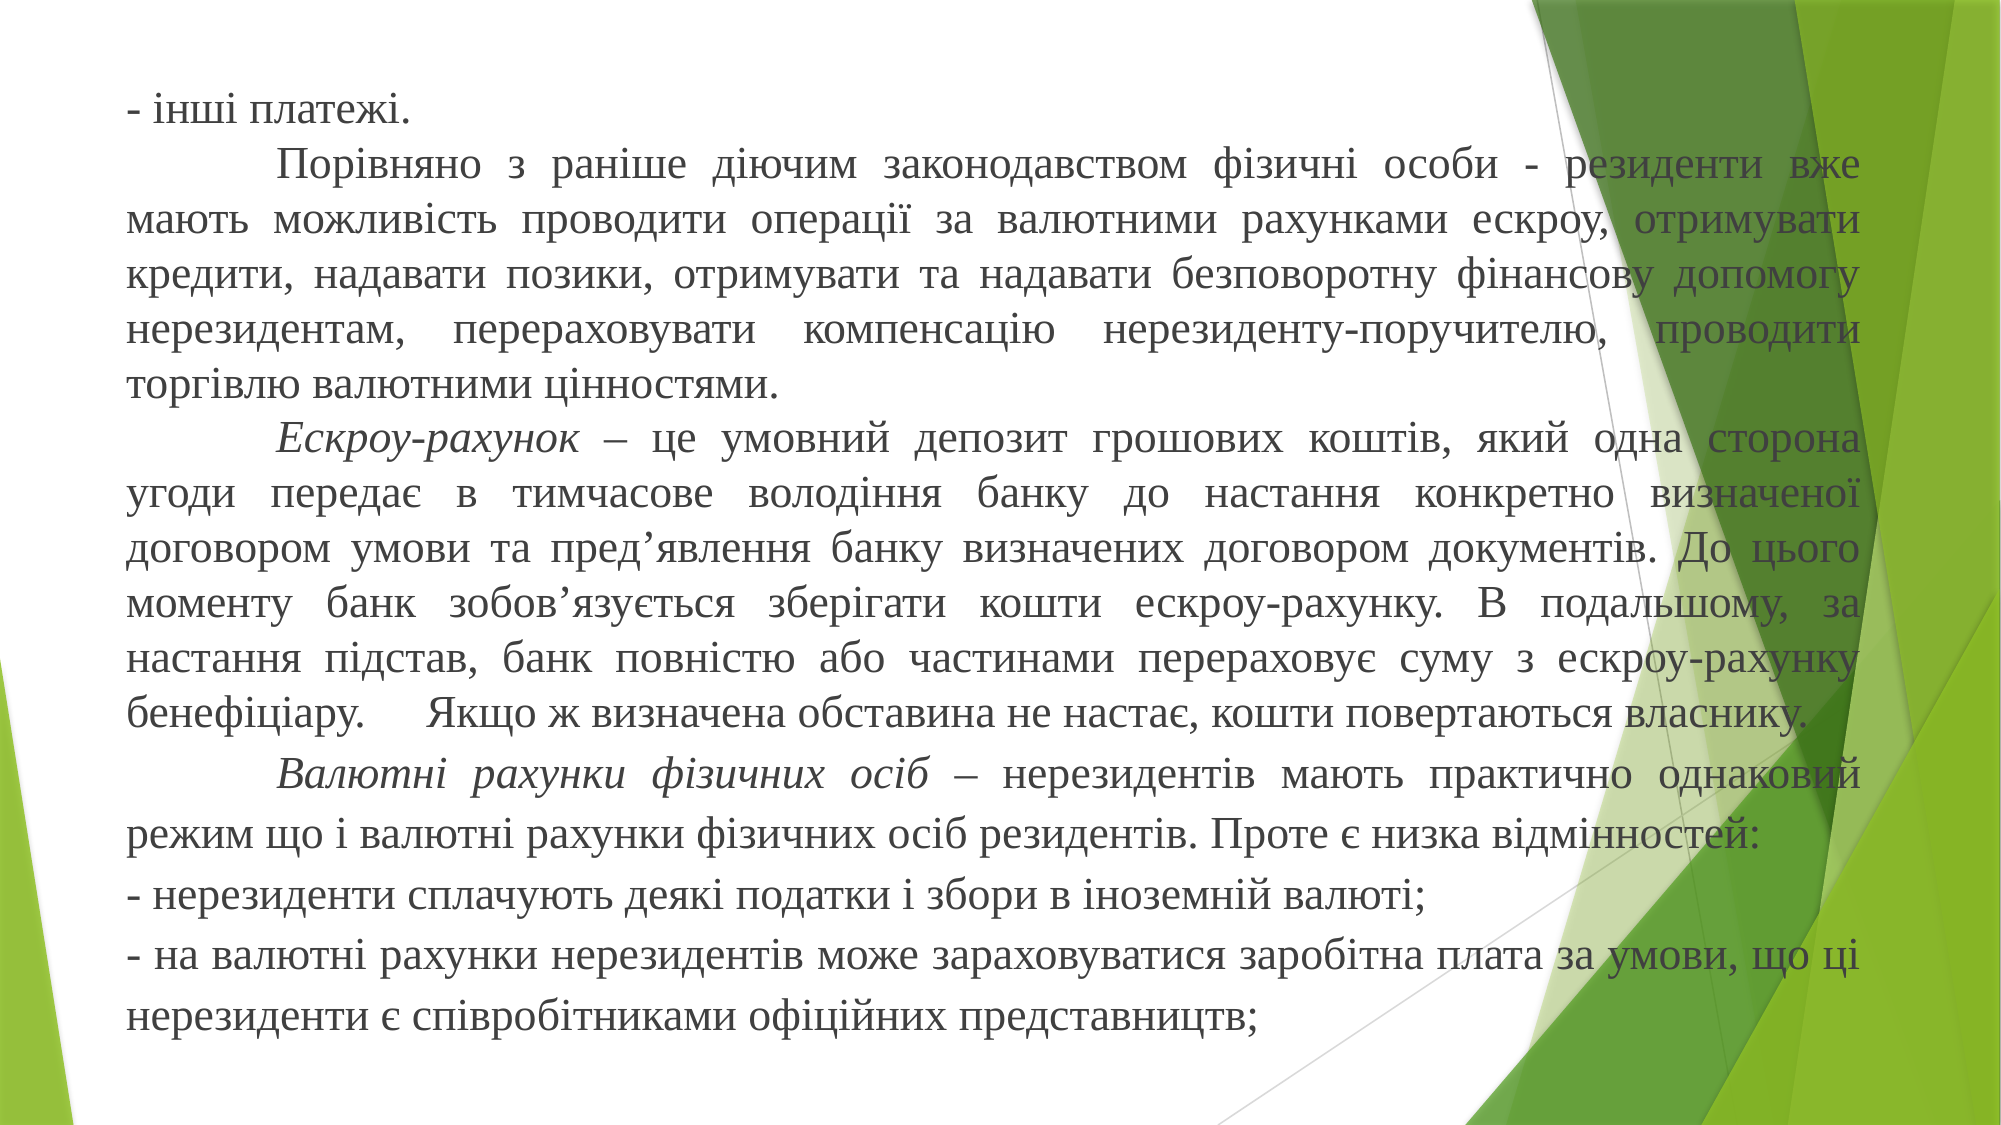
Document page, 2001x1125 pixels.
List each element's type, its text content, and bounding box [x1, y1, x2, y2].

list - інші платежі. Порівняно з раніше діючим законодавством фізичні особи - резиденти вже мають можливість проводити операції за валютними рахунками ескроу, отримувати кредити, надавати позики, отримувати та надавати безповоротну фінансову допомогу нерезидентам, перераховувати компенсацію нерезиденту-поручителю, проводити торгівлю валютними цінностями. Ескроу-рахунок – це умовний депозит грошових коштів, який одна сторона угоди передає в тимчасове володіння банку до настання конкретно визначеної договором умови та пред’явлення банку визначених договором документів. До цього моменту банк зобов’язується зберігати кошти ескроу-рахунку. В подальшому, за настання підстав, банк повністю або частинами перераховує суму з ескроу-рахунку бенефіціару. Якщо ж визначена обставина не настає, кошти повертаються власнику. Валютні рахунки фізичних осіб – нерезидентів мають практично однаковий режим що і валютні рахунки фізичних осіб резидентів. Проте є низка відмінностей: - нерезиденти сплачують деякі податки і збори в іноземній валюті; - на валютні рахунки нерезидентів може зараховуватися заробітна плата за умови, що ці нерезиденти є співробітниками офіційних представництв; [111, 69, 1878, 1030]
